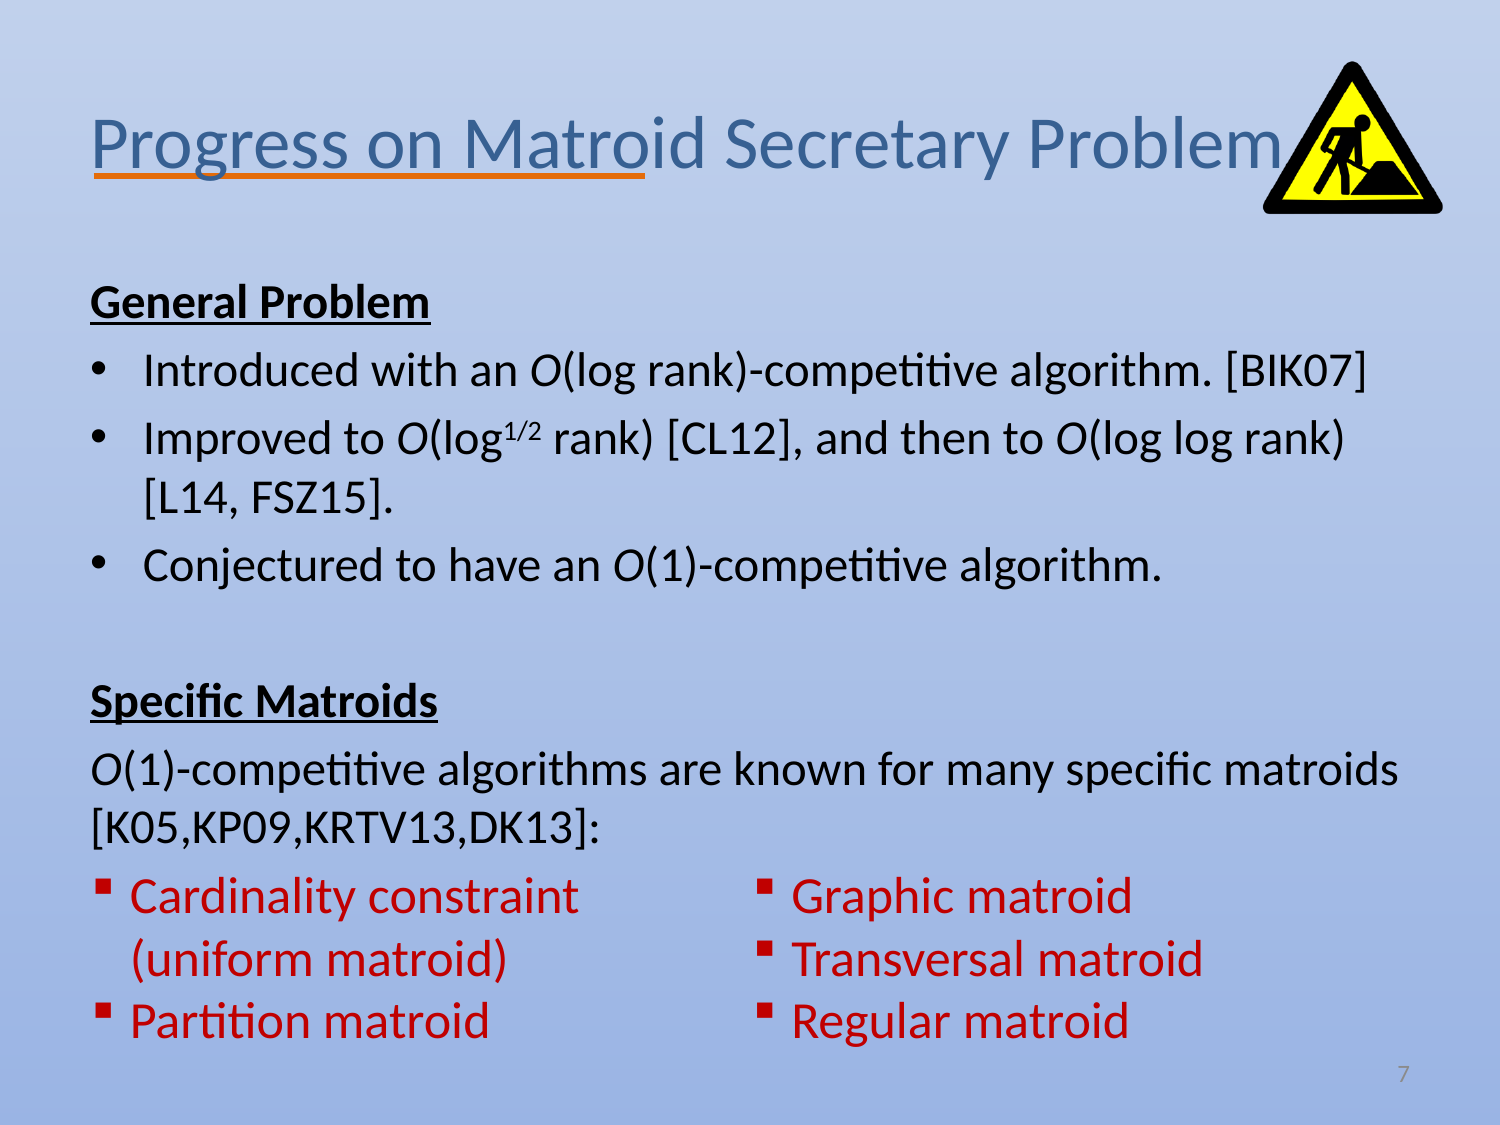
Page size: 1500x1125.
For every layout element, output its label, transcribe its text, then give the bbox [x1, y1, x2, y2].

list General Problem Introduced with an O(log rank)-competitive algorithm. [BIK07] Improved to O(log1/2 rank) [CL12], and then to O(log log rank) [L14, FSZ15]. Conjectured to have an O(1)-competitive algorithm. Specific Matroids O(1)-competitive algorithms are known for many specific matroids [K05,KP09,KRTV13,DK13]: [75, 262, 1425, 870]
slide_number 7 [1074, 1057, 1425, 1103]
title Progress on Matroid Secretary Problem [75, 45, 1425, 233]
text_box Graphic matroid Transversal matroid Regular matroid [738, 854, 1447, 1057]
picture [1257, 54, 1448, 221]
text_box Cardinality constraint (uniform matroid) Partition matroid [76, 854, 738, 1057]
